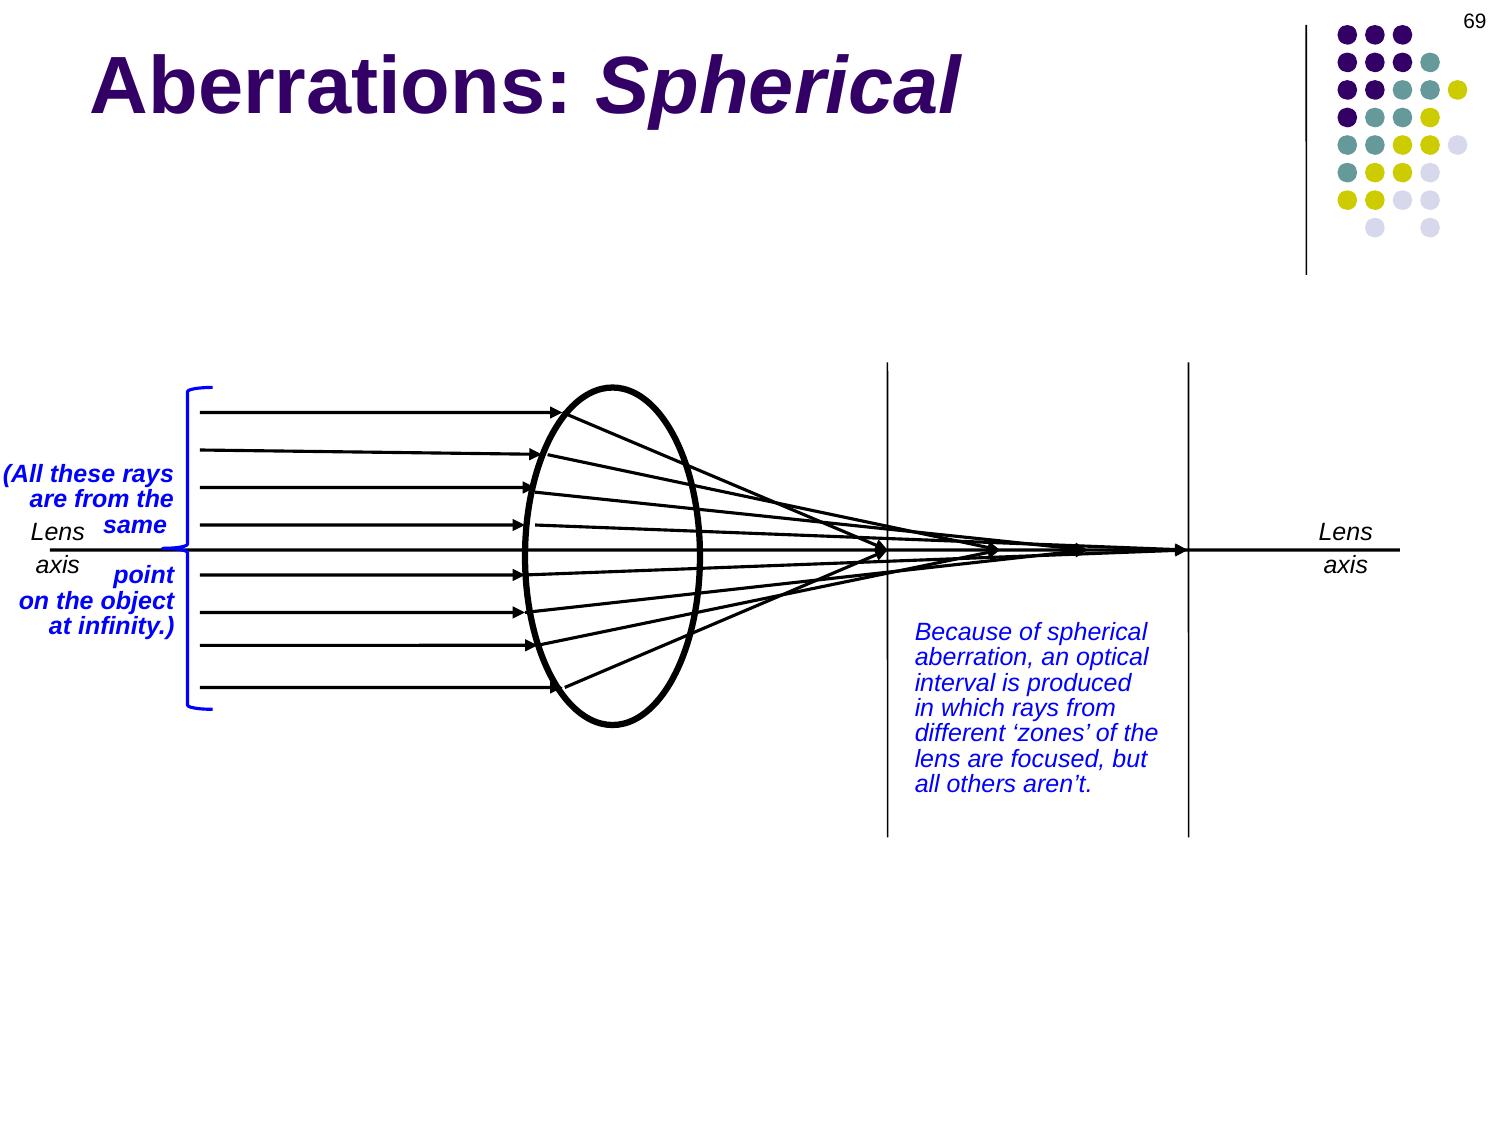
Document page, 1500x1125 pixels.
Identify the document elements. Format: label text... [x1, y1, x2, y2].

text_box [988, 543, 999, 549]
text_box [525, 569, 700, 611]
text_box [960, 546, 1000, 558]
text_box [213, 447, 542, 461]
text_box [564, 551, 887, 688]
text_box Lens axis [1303, 504, 1388, 587]
text_box [888, 544, 1188, 562]
text_box [538, 614, 695, 726]
text_box [213, 568, 525, 582]
text_box [525, 551, 700, 574]
text_box Because of spherical aberration, an optical interval is produced in which rays from different ‘zones’ of the lens are focused, but all others aren’t. [900, 612, 1175, 805]
text_box Lens axis [15, 504, 101, 587]
text_box [1041, 546, 1088, 555]
text_box (All these rays are from the same point on the object at infinity.) [0, 454, 186, 648]
text_box [213, 639, 537, 652]
slide_number 69 [1151, 0, 1500, 75]
text_box [213, 681, 563, 694]
text_box [213, 406, 562, 419]
text_box [213, 481, 536, 494]
text_box [161, 386, 213, 711]
text_box [525, 414, 700, 550]
text_box [530, 594, 698, 645]
text_box [213, 518, 526, 532]
text_box Aberrations: Spherical [75, 24, 1313, 138]
text_box [566, 387, 686, 464]
text_box [562, 412, 887, 551]
text_box [213, 606, 525, 619]
